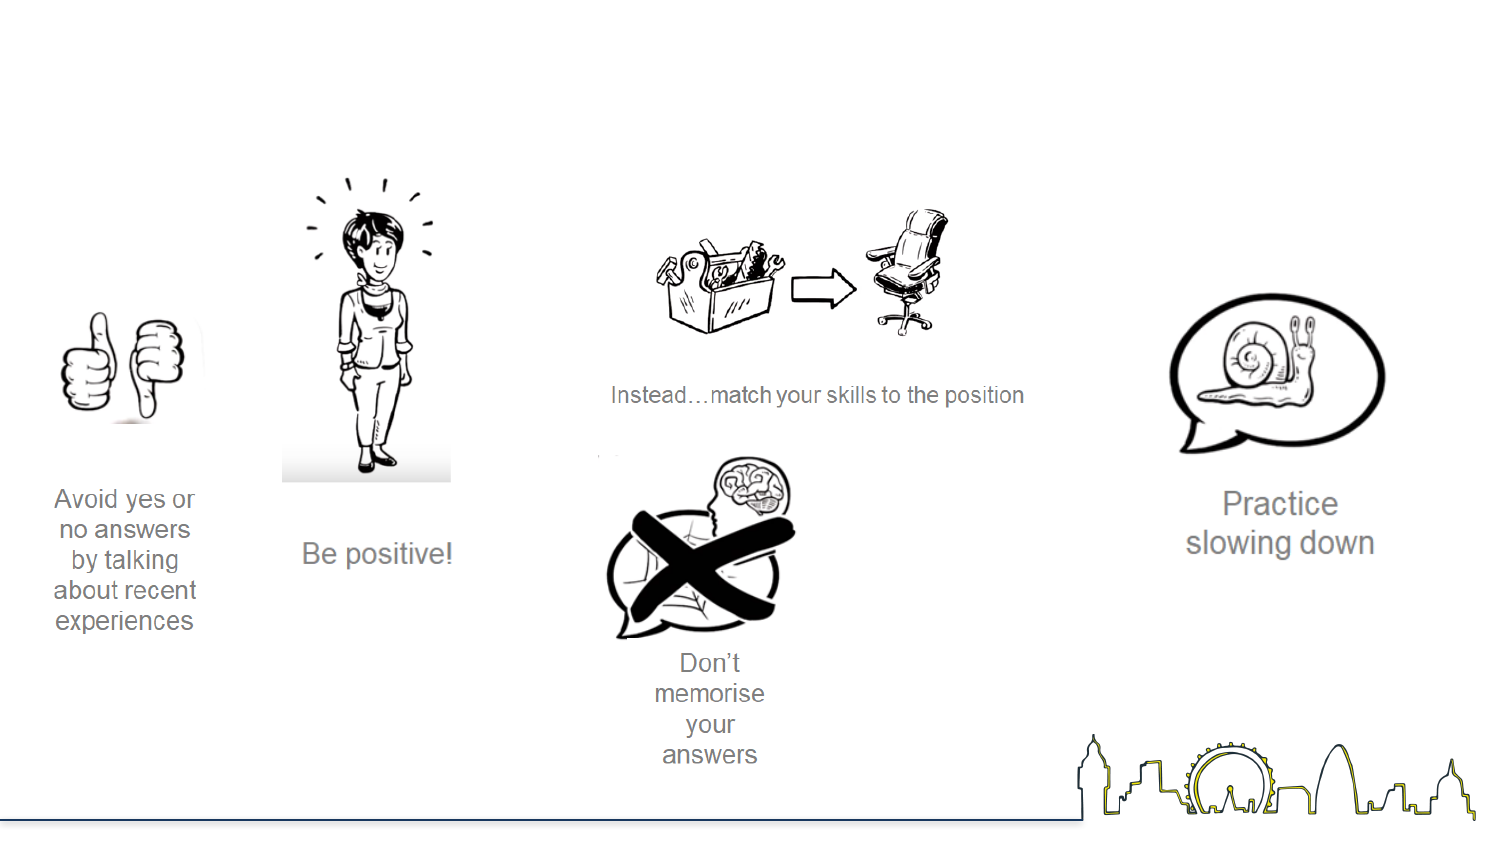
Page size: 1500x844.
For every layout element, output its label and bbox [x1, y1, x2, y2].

picture [34, 475, 216, 652]
picture [1122, 254, 1423, 582]
picture [591, 372, 1042, 422]
picture [282, 160, 451, 483]
picture [627, 191, 976, 347]
picture [598, 455, 819, 784]
list [42, 303, 207, 424]
picture [1077, 733, 1477, 824]
picture [283, 526, 473, 589]
